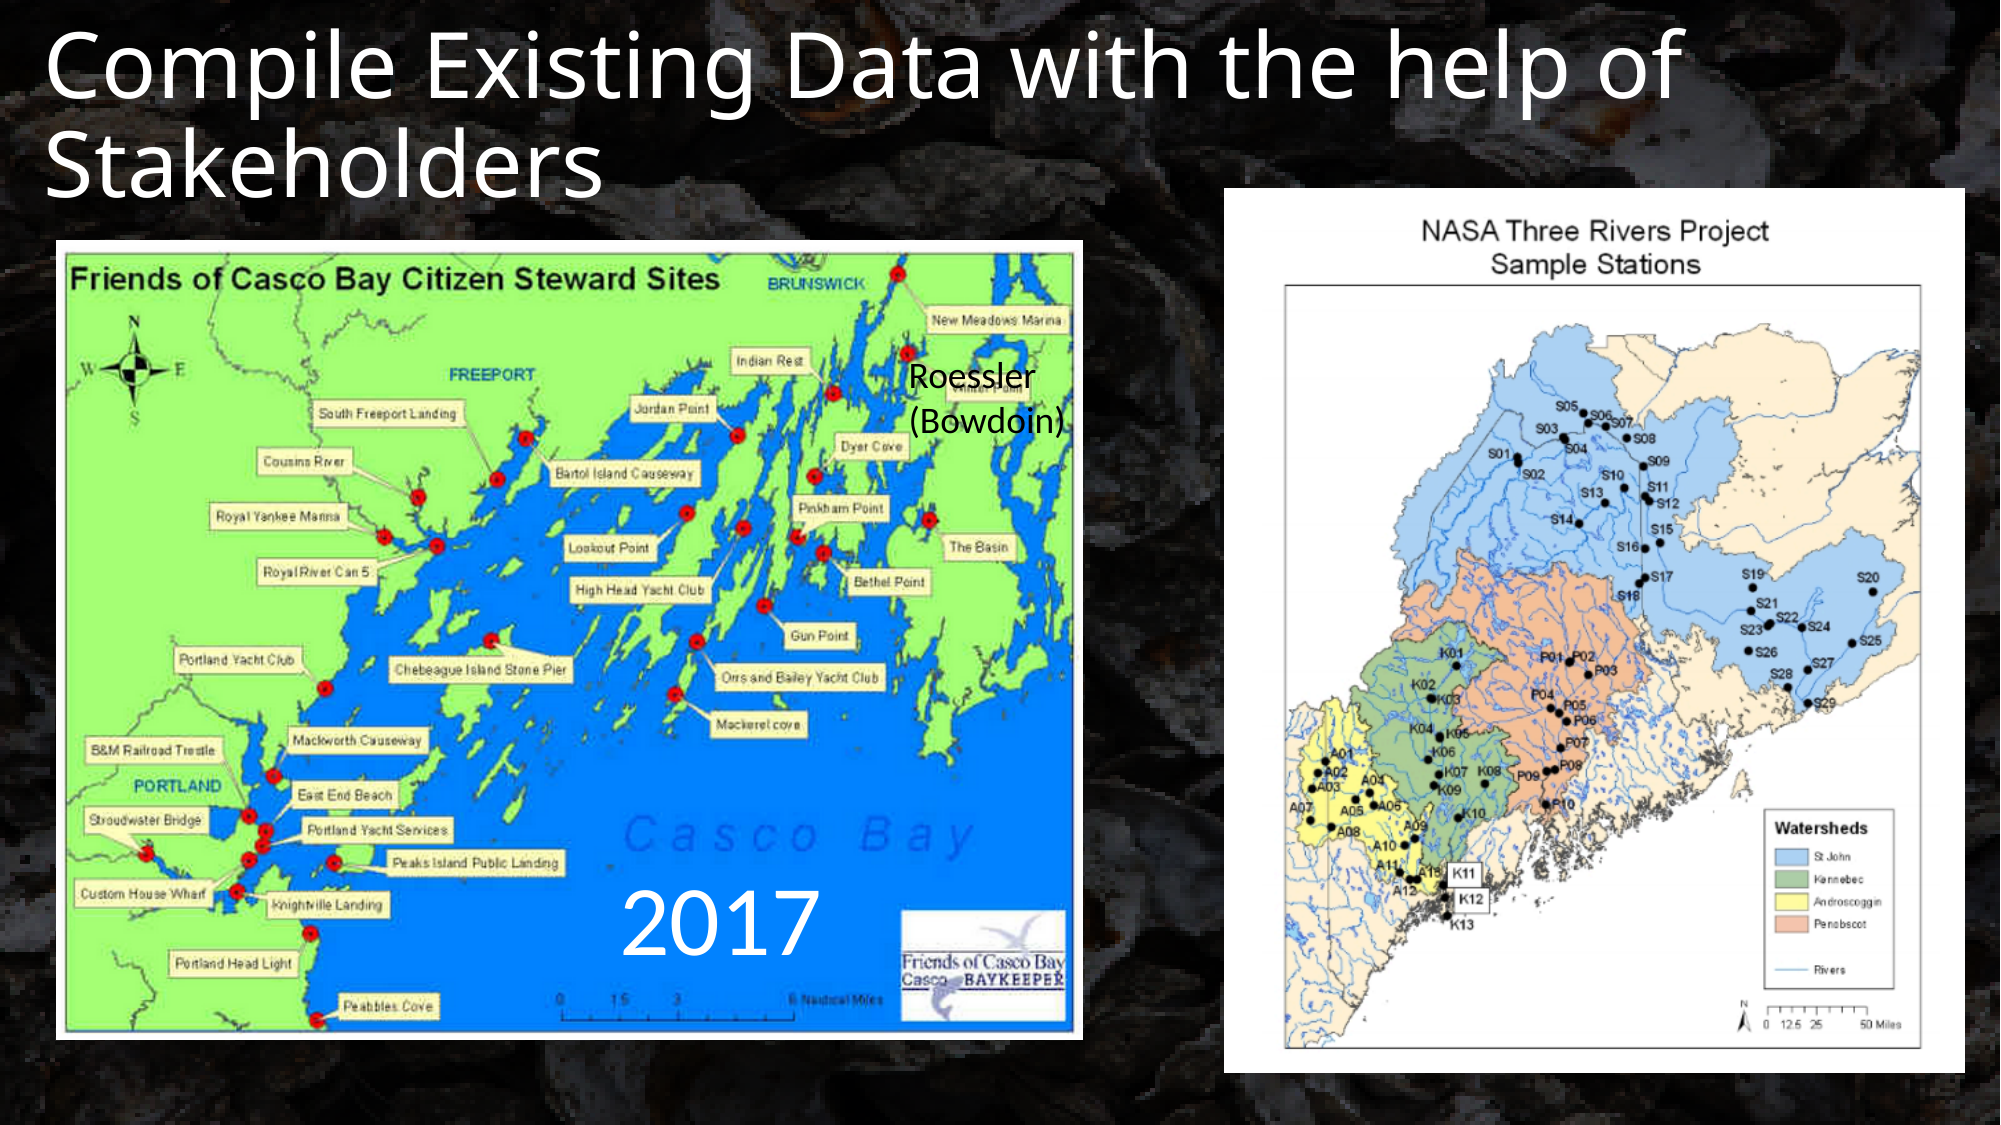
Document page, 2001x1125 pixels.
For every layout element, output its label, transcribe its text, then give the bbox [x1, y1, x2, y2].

picture [0, 0, 2000, 1125]
title Compile Existing Data with the help of Stakeholders [28, 9, 1754, 227]
